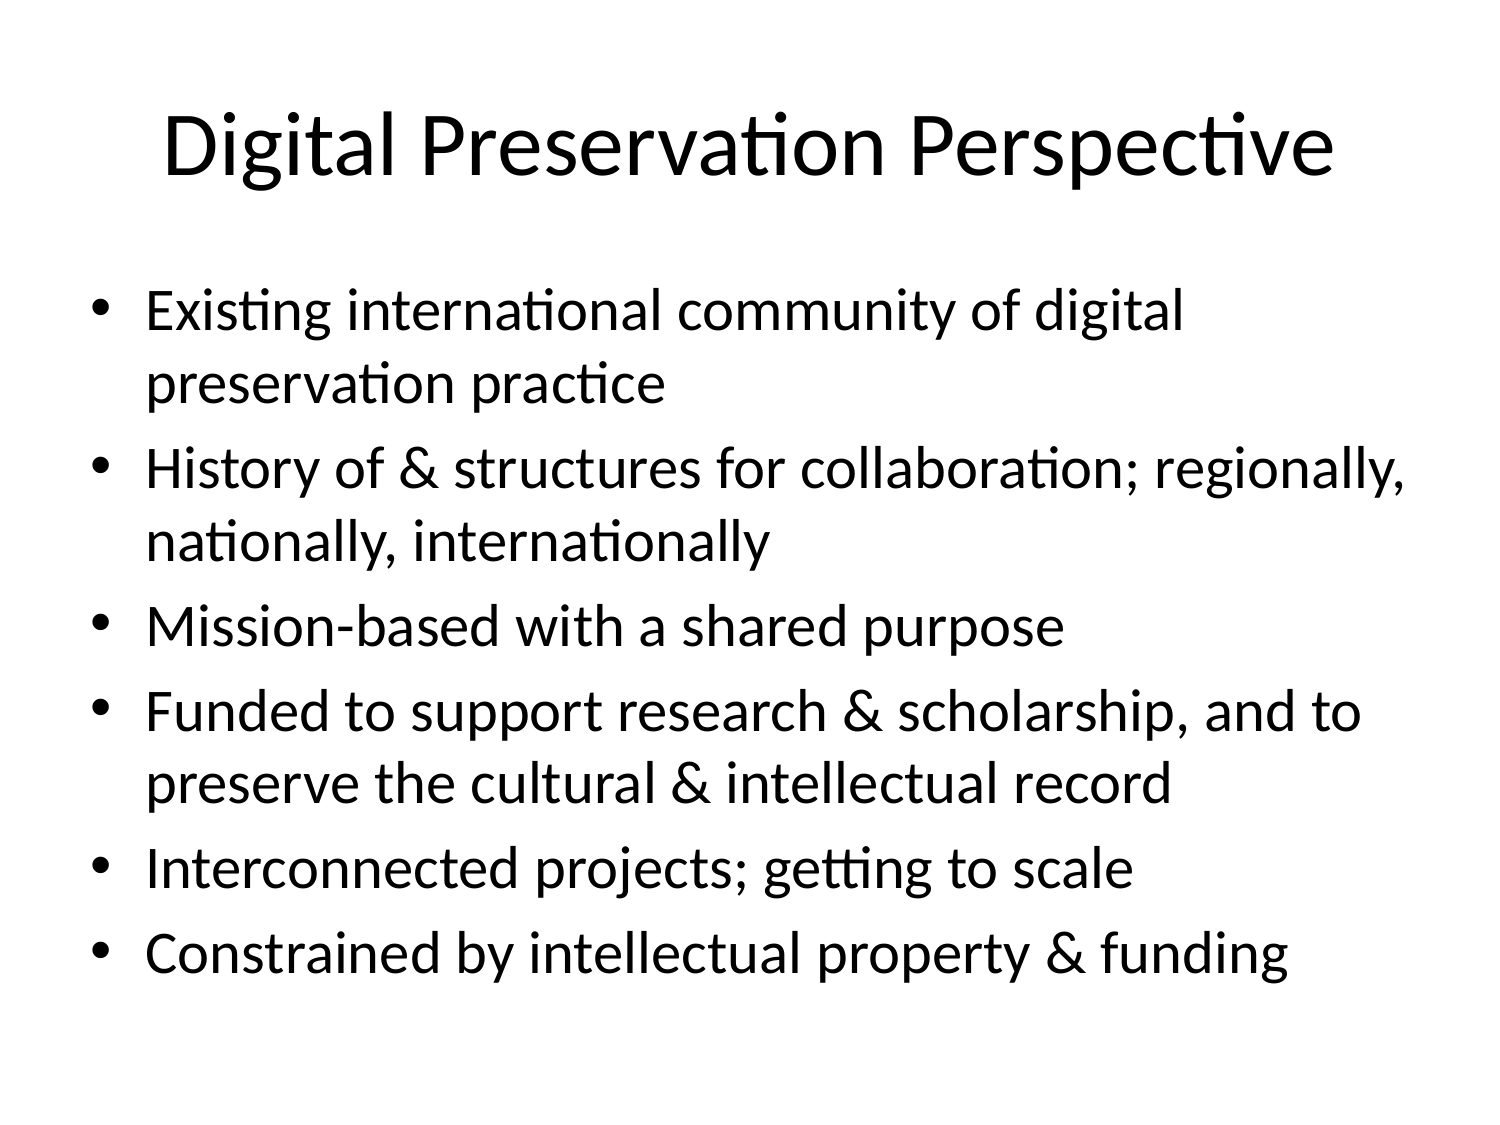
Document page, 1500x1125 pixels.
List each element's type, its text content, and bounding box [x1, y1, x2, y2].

list Existing international community of digital preservation practice History of & structures for collaboration; regionally, nationally, internationally Mission-based with a shared purpose Funded to support research & scholarship, and to preserve the cultural & intellectual record Interconnected projects; getting to scale Constrained by intellectual property & funding [75, 262, 1425, 1005]
title Digital Preservation Perspective [75, 45, 1425, 233]
